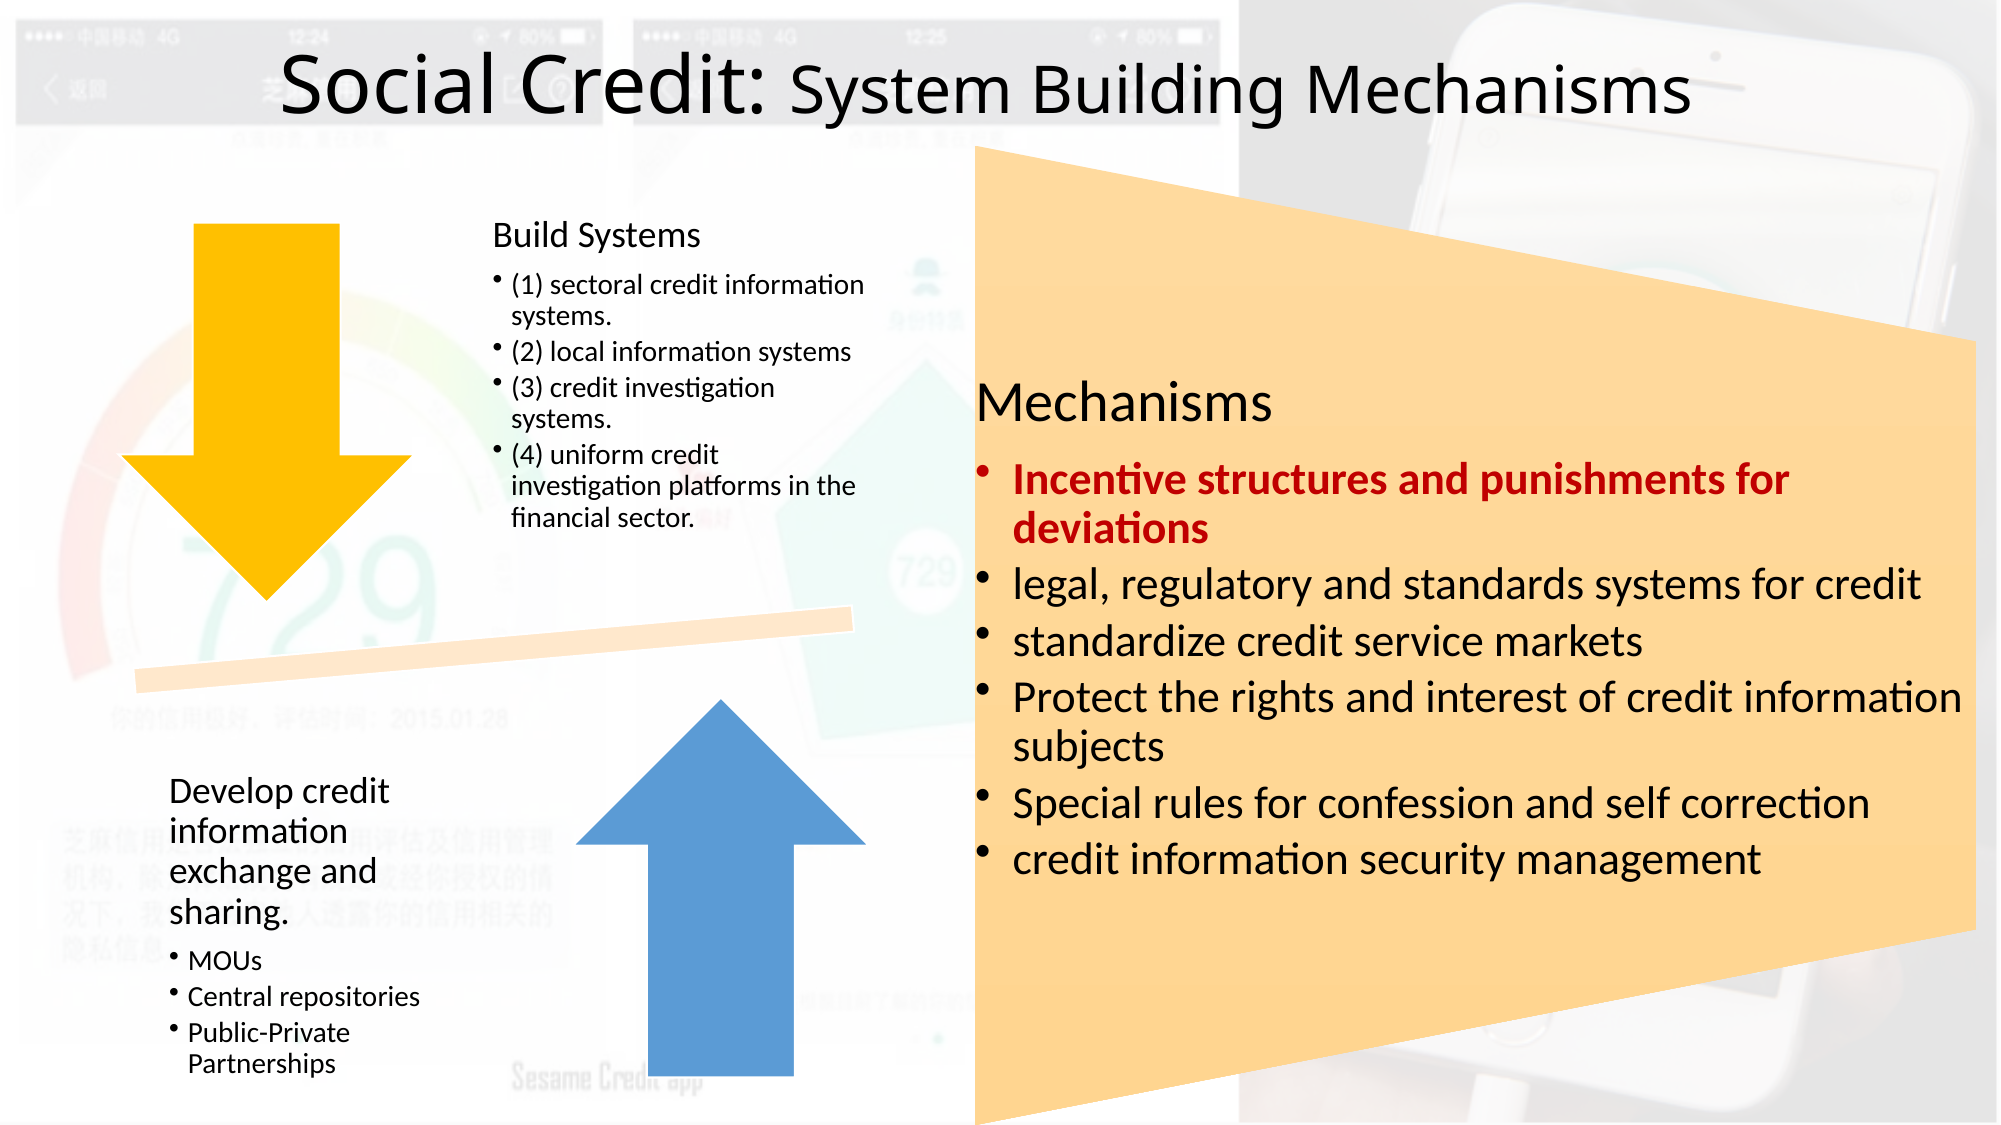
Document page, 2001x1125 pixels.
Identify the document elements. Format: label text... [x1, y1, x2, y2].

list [951, 145, 2000, 1125]
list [0, 174, 951, 1125]
title Social Credit: System Building Mechanisms [264, 0, 1711, 174]
